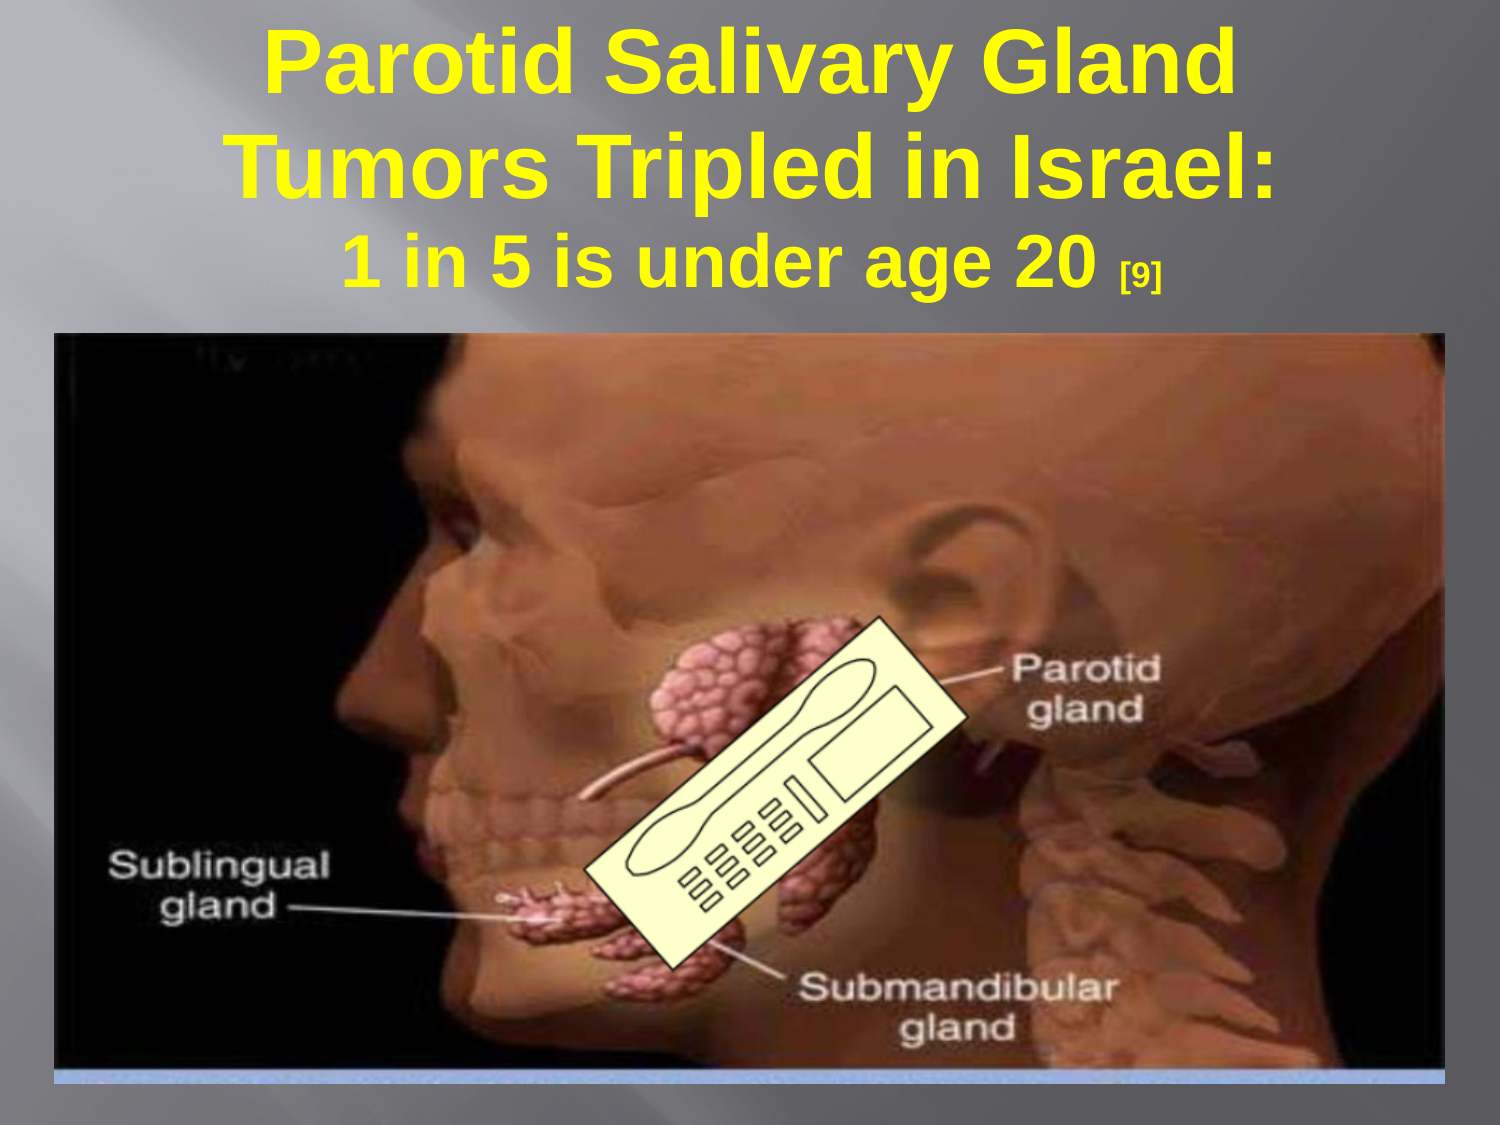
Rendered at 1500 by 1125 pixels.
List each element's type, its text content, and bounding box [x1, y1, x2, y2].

title Parotid Salivary Gland Tumors Tripled in Israel: 1 in 5 is under age 20 [9] [112, 0, 1392, 316]
picture [54, 333, 1445, 1125]
